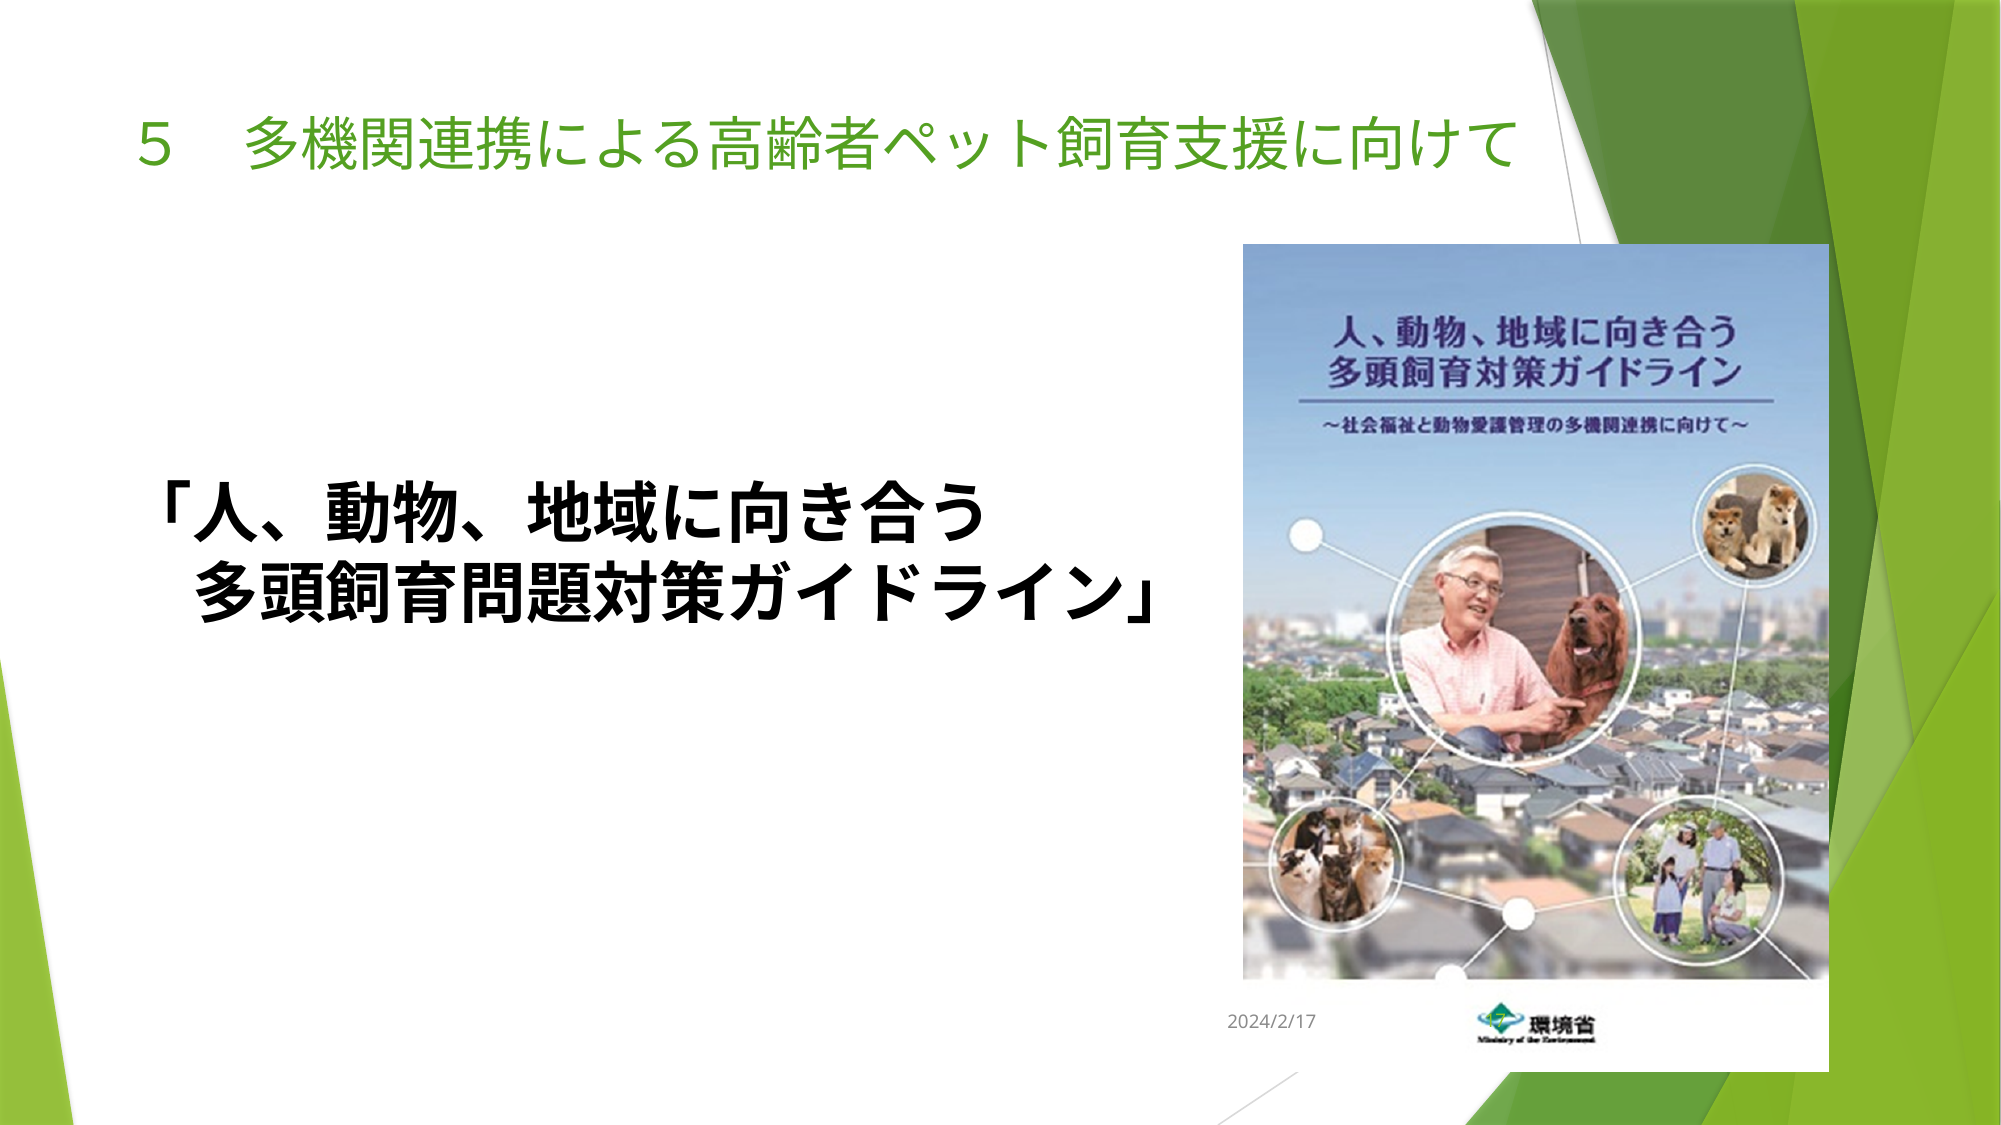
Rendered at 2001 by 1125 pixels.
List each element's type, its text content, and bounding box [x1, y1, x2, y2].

picture [1242, 244, 1830, 1072]
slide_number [1181, 991, 1237, 1051]
title ５ 多機関連携による高齢者ペット飼育支援に向けて [111, 99, 1655, 211]
text_box 「人、動物、地域に向き合う 多頭飼育問題対策ガイドライン」 [111, 328, 1237, 884]
